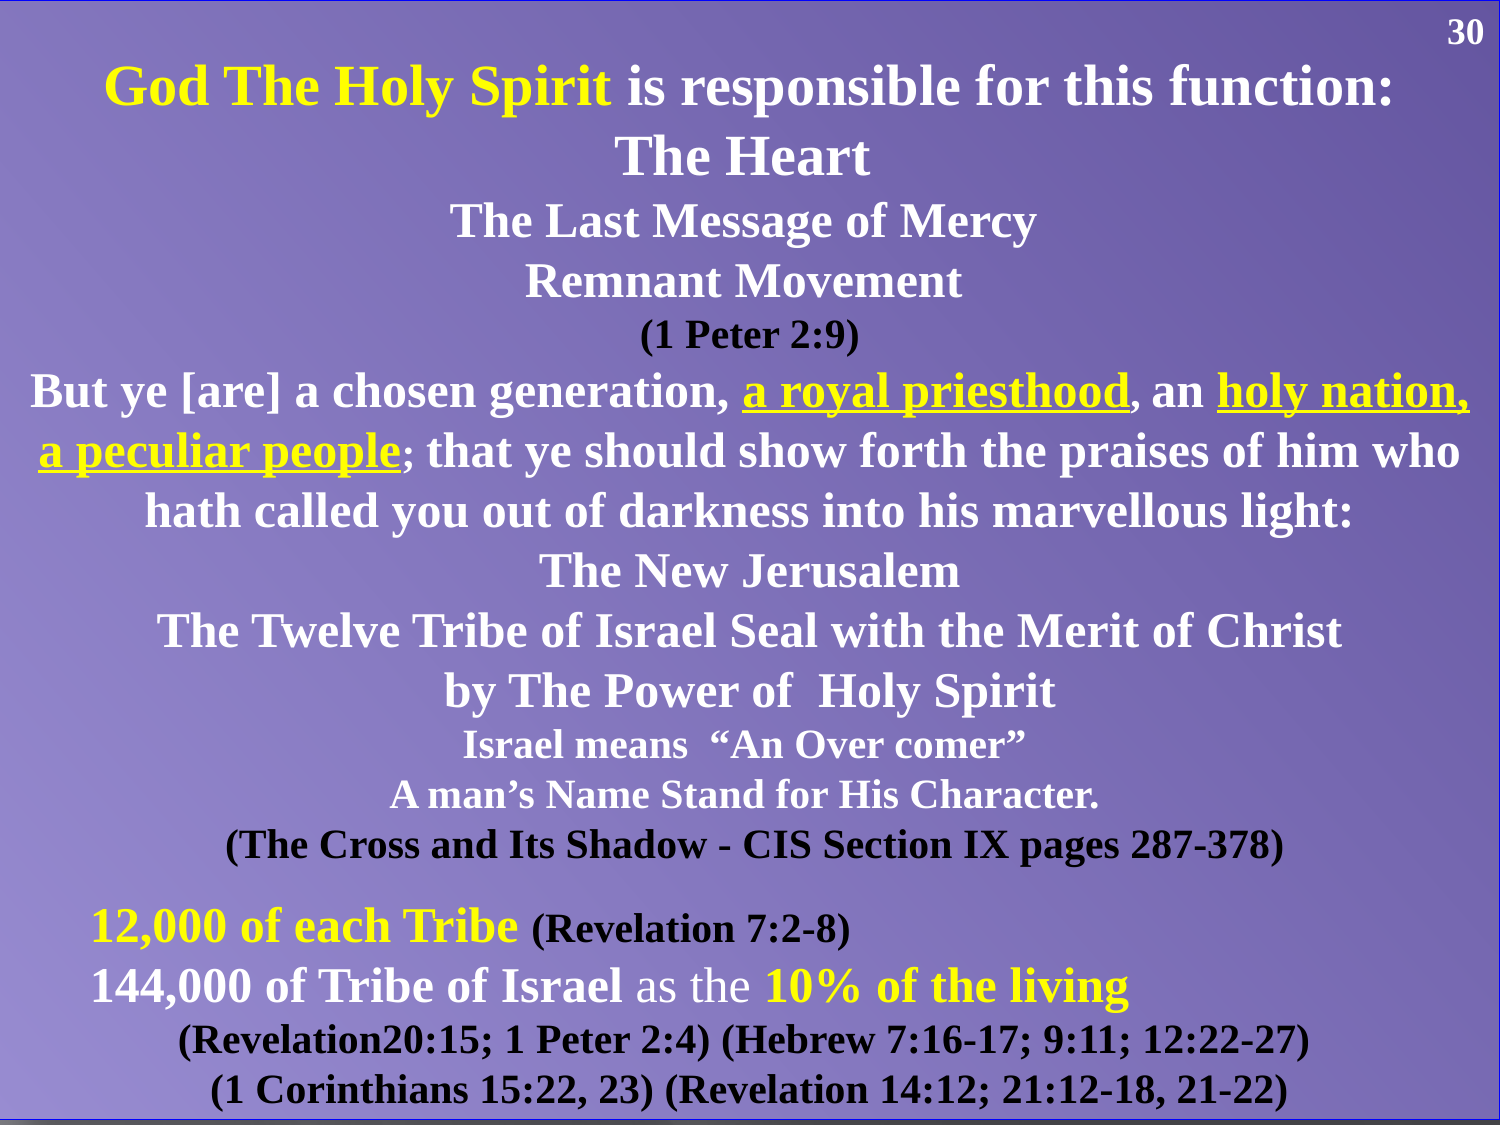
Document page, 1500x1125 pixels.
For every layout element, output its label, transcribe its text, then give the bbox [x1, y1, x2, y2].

text_box 30 [1366, 0, 1500, 60]
text_box God The Holy Spirit is responsible for this function: The Heart The Last Message of Mercy Remnant Movement (1 Peter 2:9) But ye [are] a chosen generation, a royal priesthood, an holy nation, a peculiar people; that ye should show forth the praises of him who hath called you out of darkness into his marvellous light: The New Jerusalem The Twelve Tribe of Israel Seal with the Merit of Christ by The Power of Holy Spirit Israel means “An Over comer” A man’s Name Stand for His Character. (The Cross and Its Shadow - CIS Section IX pages 287-378) 12,000 of each Tribe (Revelation 7:2-8) 144,000 of Tribe of Israel as the 10% of the living (Revelation20:15; 1 Peter 2:4) (Hebrew 7:16-17; 9:11; 12:22-27) (1 Corinthians 15:22, 23) (Revelation 14:12; 21:12-18, 21-22) [0, 0, 1500, 1120]
